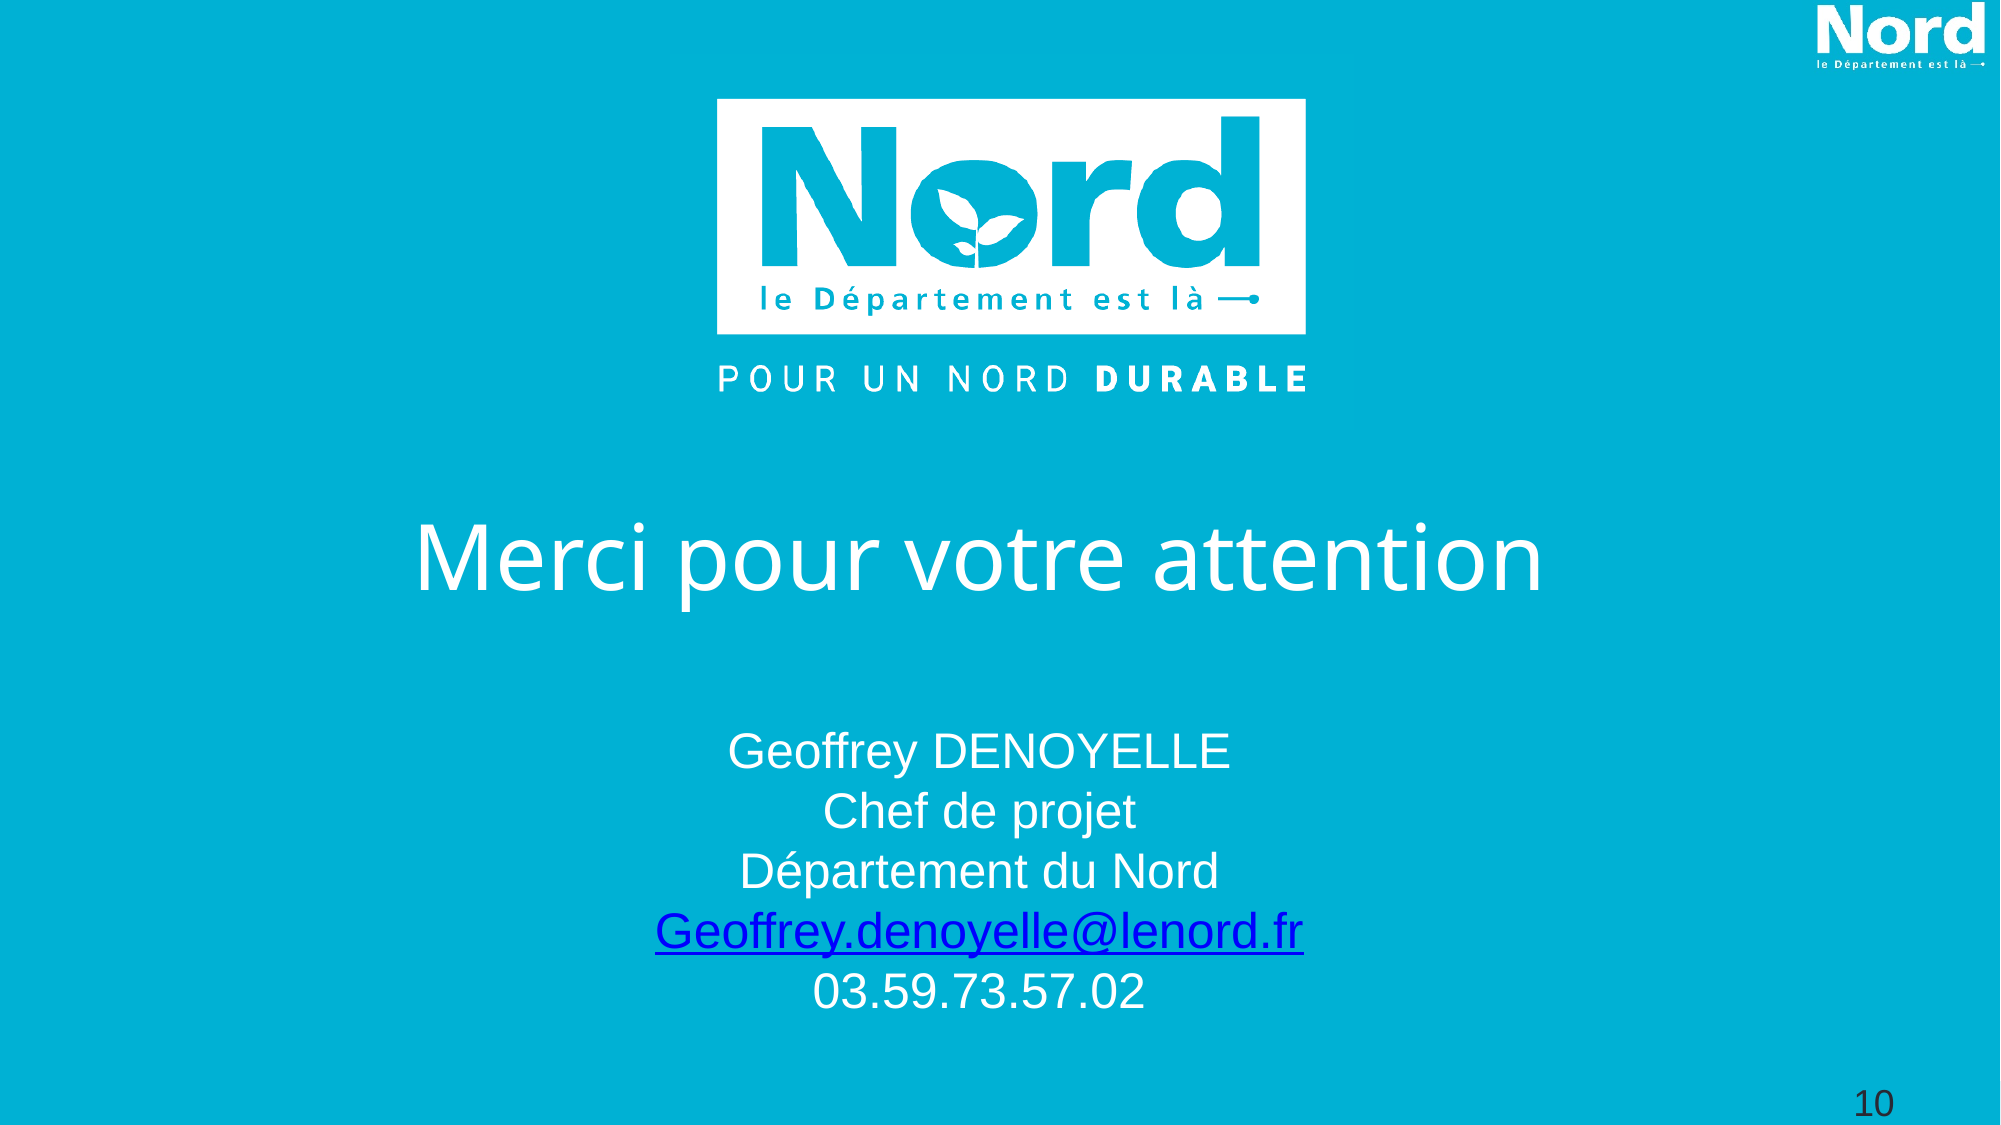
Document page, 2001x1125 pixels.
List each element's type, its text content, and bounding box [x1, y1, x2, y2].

text_box Merci pour votre attention Geoffrey DENOYELLE Chef de projet Département du Nord Geoffrey.denoyelle@lenord.fr 03.59.73.57.02 [380, 491, 1579, 1125]
picture [668, 54, 1355, 431]
picture [1802, 0, 2000, 76]
